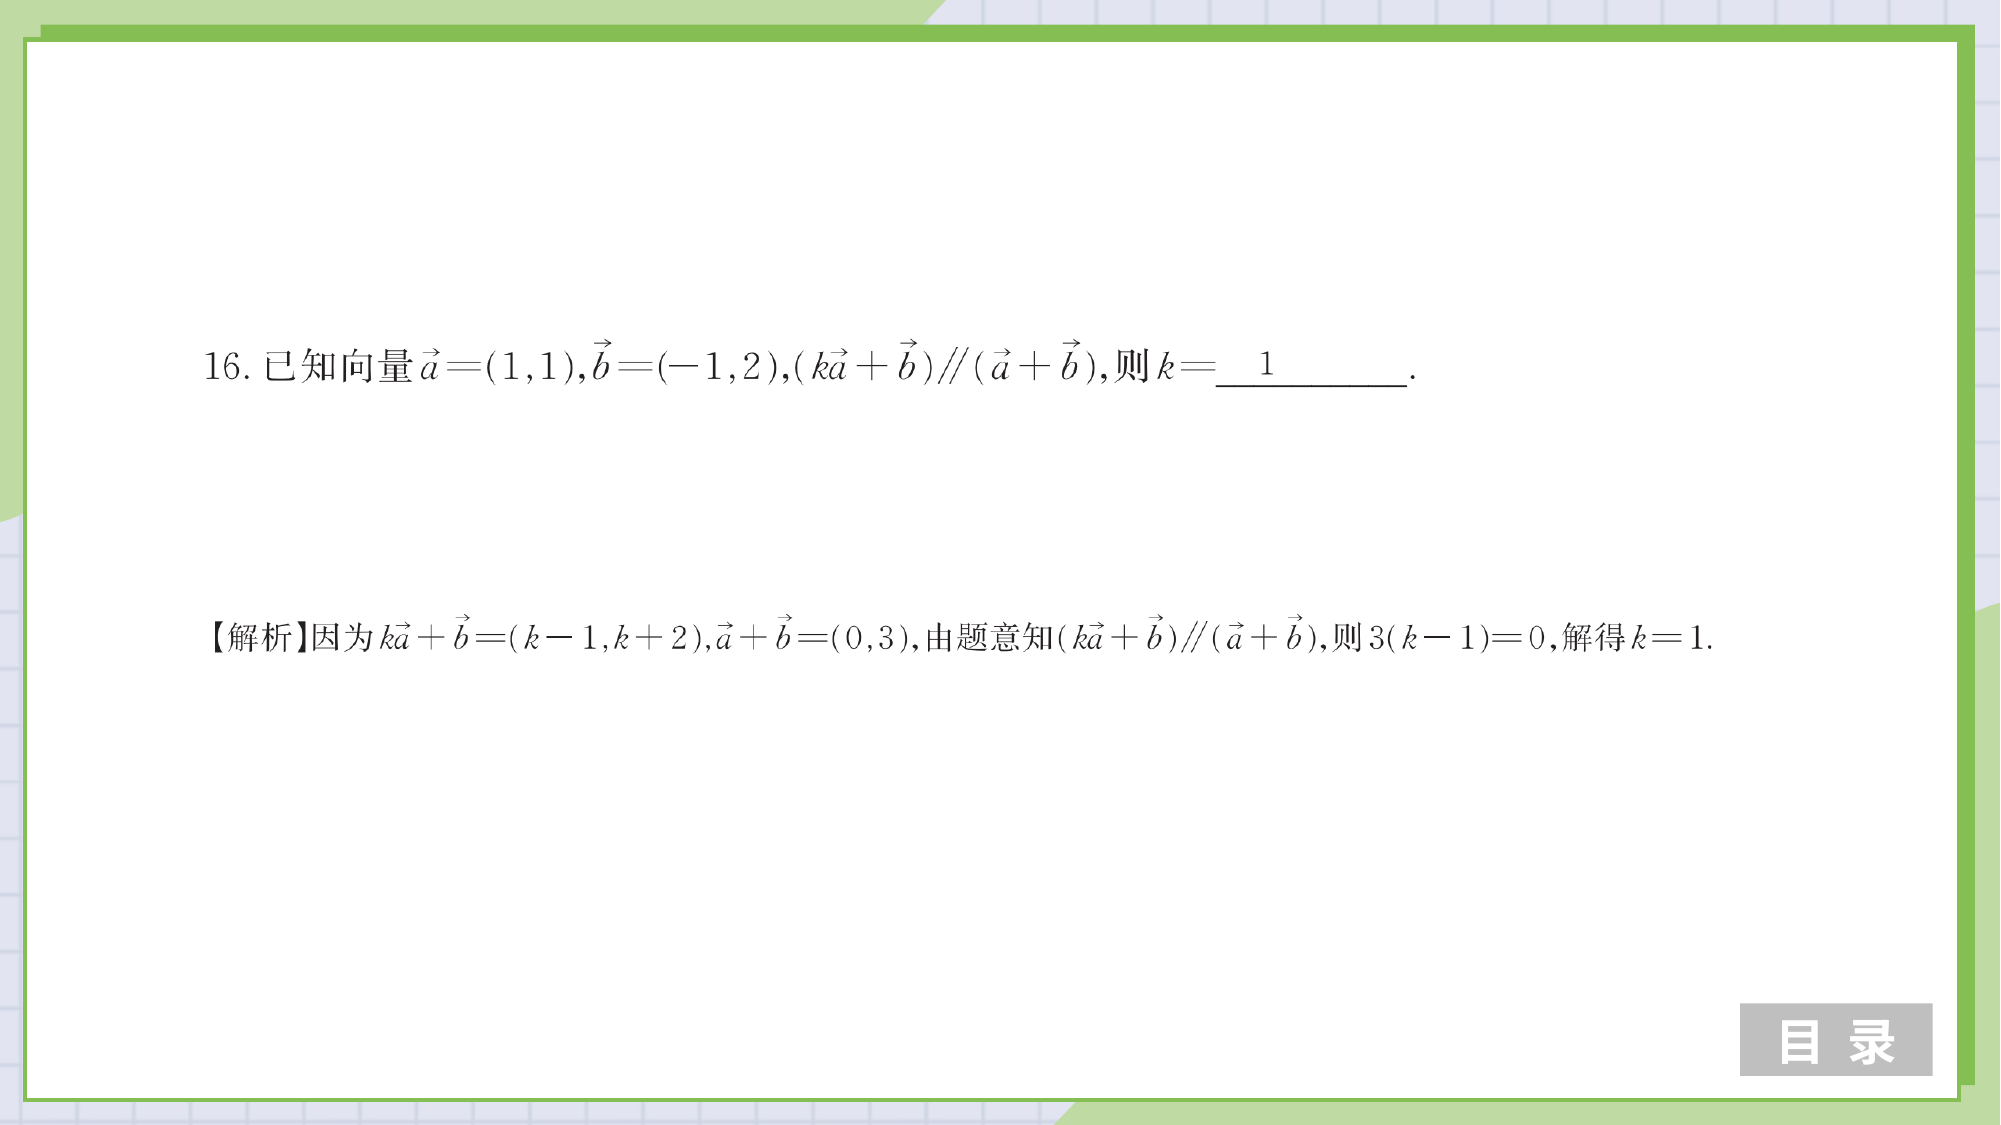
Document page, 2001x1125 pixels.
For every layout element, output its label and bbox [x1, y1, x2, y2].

picture [0, 515, 1074, 1125]
picture [925, 0, 2000, 611]
picture [186, 323, 1814, 401]
picture [195, 604, 1727, 663]
